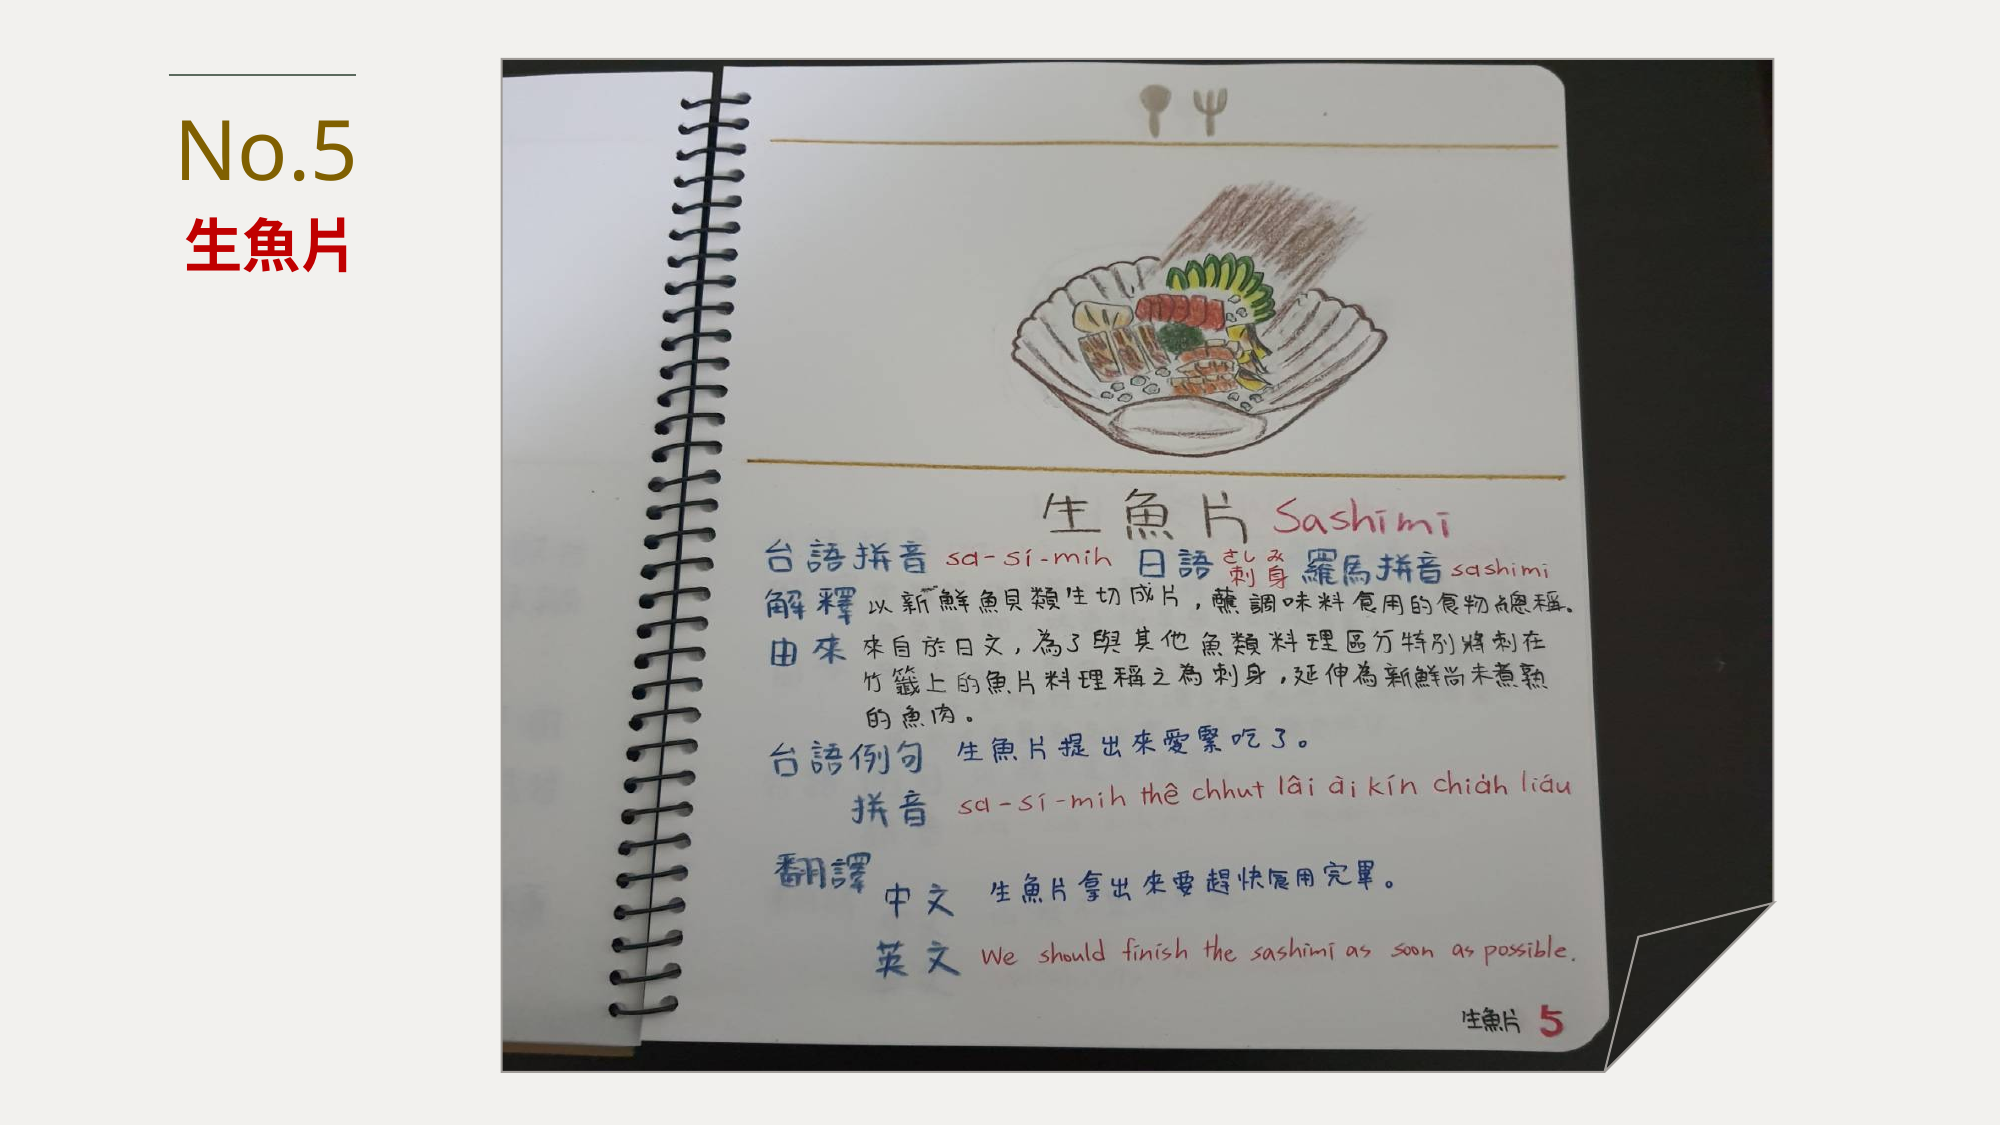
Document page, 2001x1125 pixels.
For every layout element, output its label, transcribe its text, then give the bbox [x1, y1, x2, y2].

text_box No.5 [159, 90, 500, 205]
text_box 生魚片 [169, 202, 399, 287]
text_box [500, 57, 1777, 1073]
